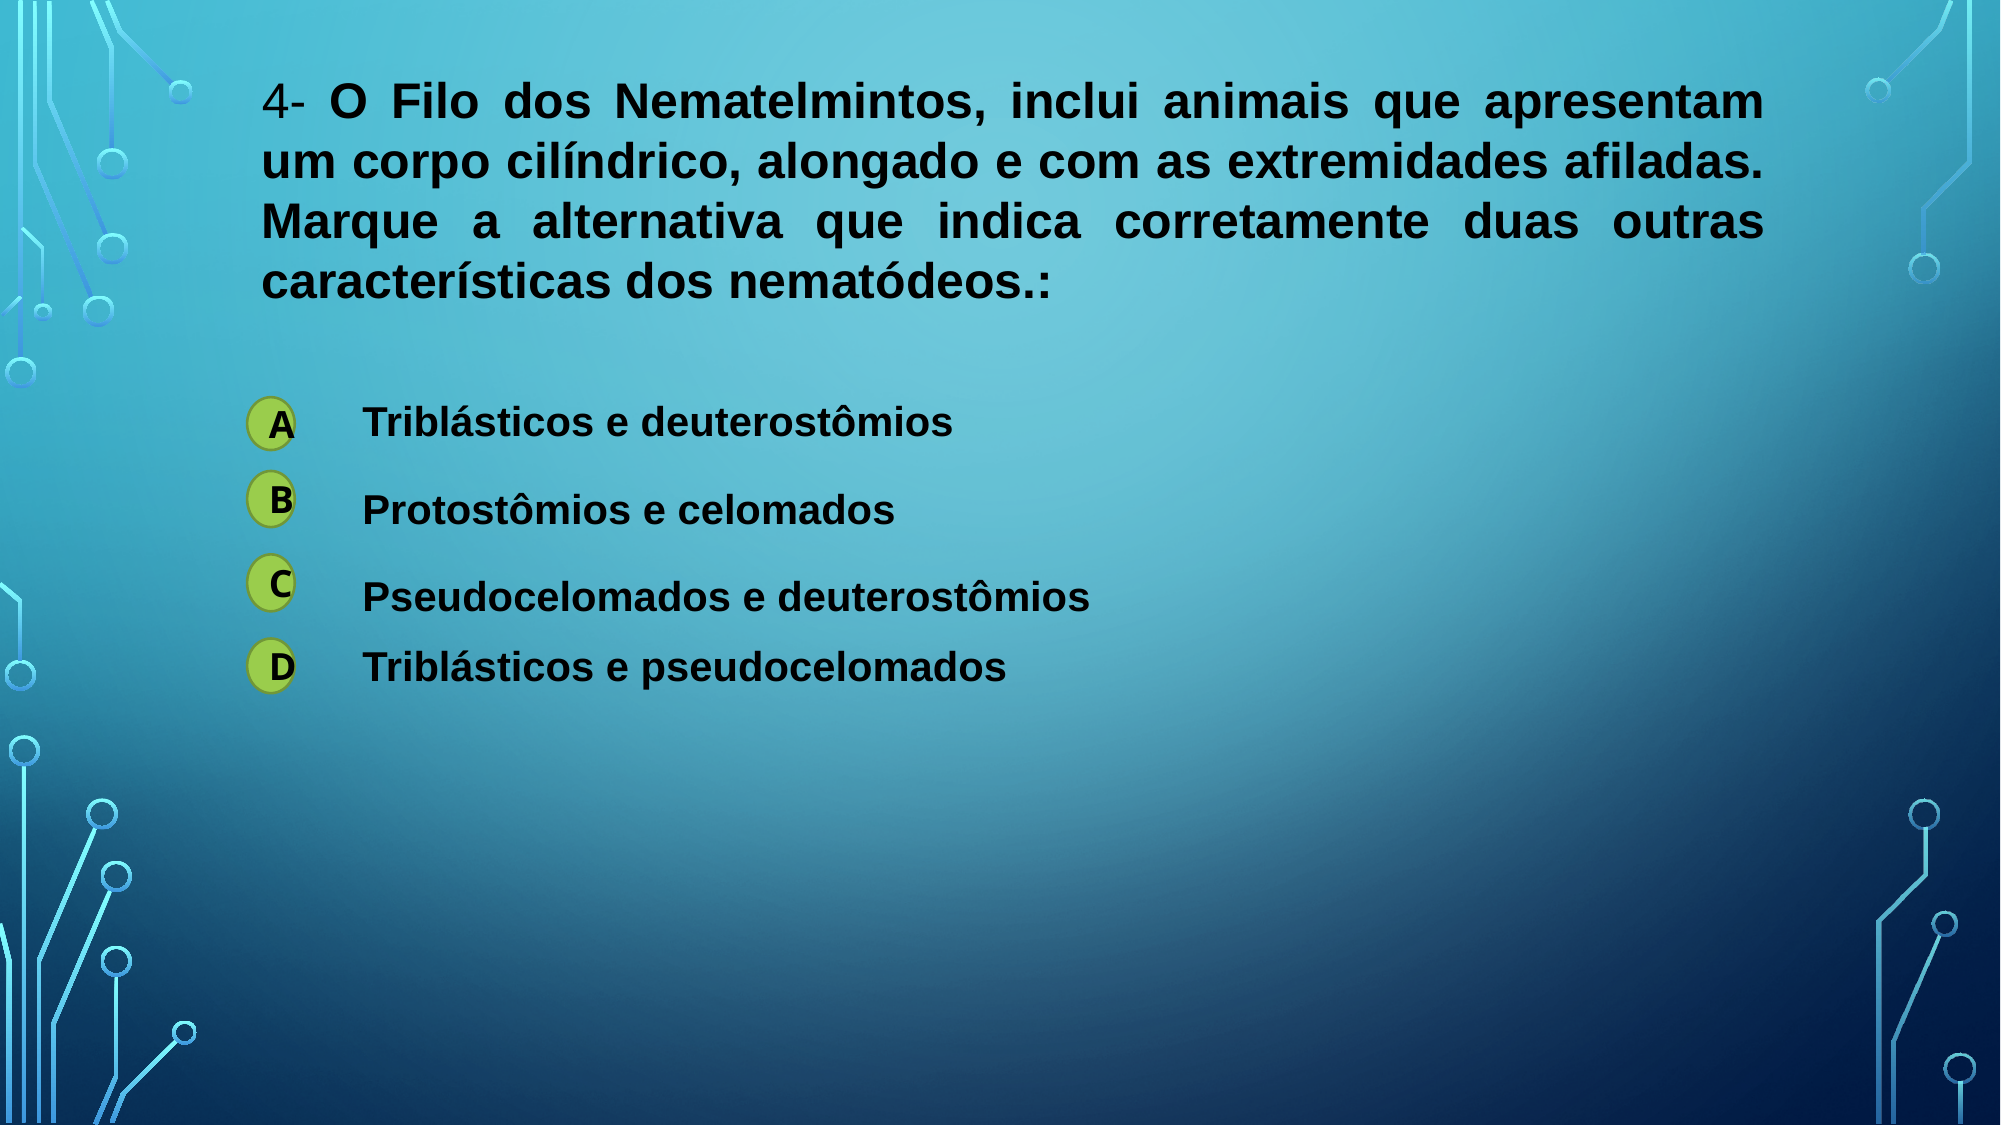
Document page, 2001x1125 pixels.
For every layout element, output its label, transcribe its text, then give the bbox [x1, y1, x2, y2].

text_box A [245, 395, 297, 452]
text_box B [245, 469, 297, 529]
text_box Triblásticos e pseudocelomados [347, 632, 1320, 698]
text_box Protostômios e celomados [347, 475, 1320, 540]
text_box 4- O Filo dos Nematelmintos, inclui animais que apresentam um corpo cilíndrico, alongado e com as extremidades afiladas. Marque a alternativa que indica corretamente duas outras características dos nematódeos.: [247, 61, 1781, 316]
text_box Triblásticos e deuterostômios [347, 387, 1320, 453]
text_box Pseudocelomados e deuterostômios [347, 561, 1320, 627]
text_box C [245, 553, 297, 613]
text_box D [245, 637, 297, 695]
